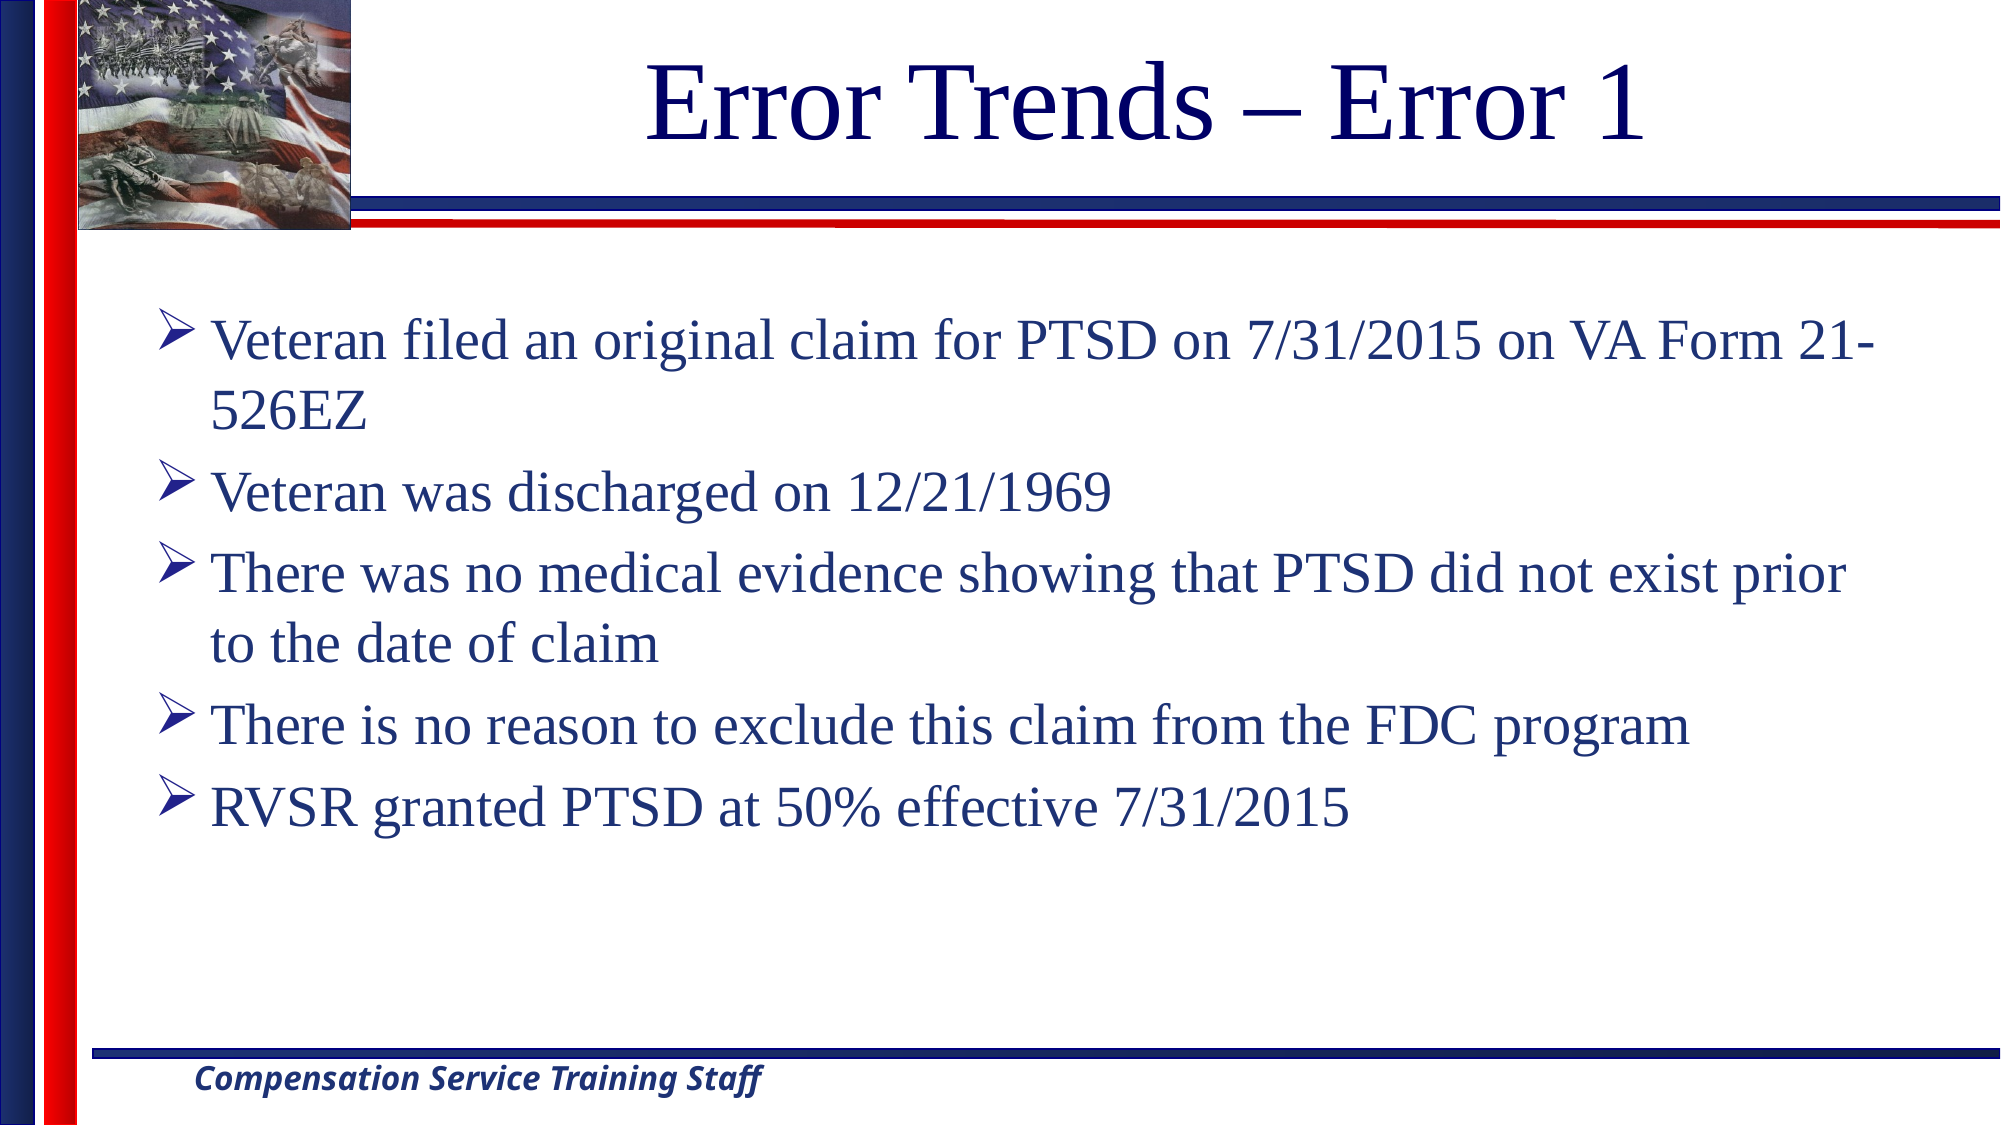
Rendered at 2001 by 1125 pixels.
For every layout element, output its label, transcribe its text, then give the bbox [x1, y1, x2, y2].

title Error Trends – Error 1 [350, 0, 1946, 190]
picture [78, 0, 351, 230]
list Veteran filed an original claim for PTSD on 7/31/2015 on VA Form 21-526EZ Veteran was discharged on 12/21/1969 There was no medical evidence showing that PTSD did not exist prior to the date of claim There is no reason to exclude this claim from the FDC program RVSR granted PTSD at 50% effective 7/31/2015 [138, 293, 1900, 993]
